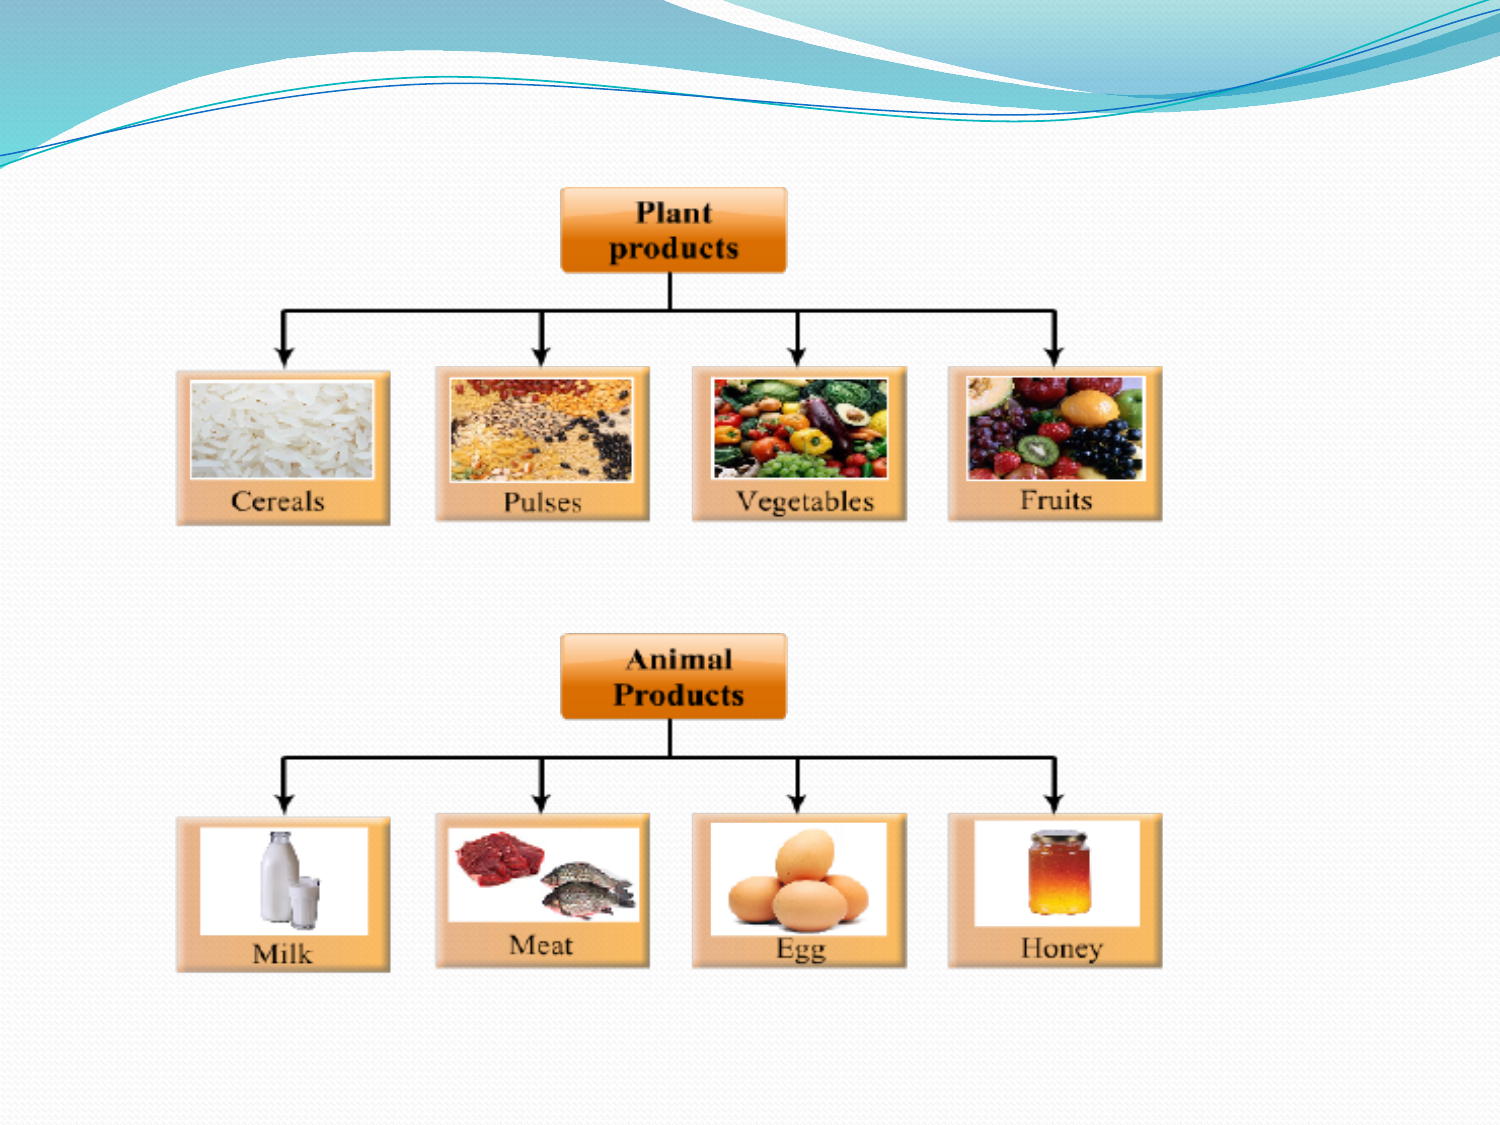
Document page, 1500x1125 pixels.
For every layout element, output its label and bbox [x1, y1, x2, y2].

list [174, 187, 1165, 976]
